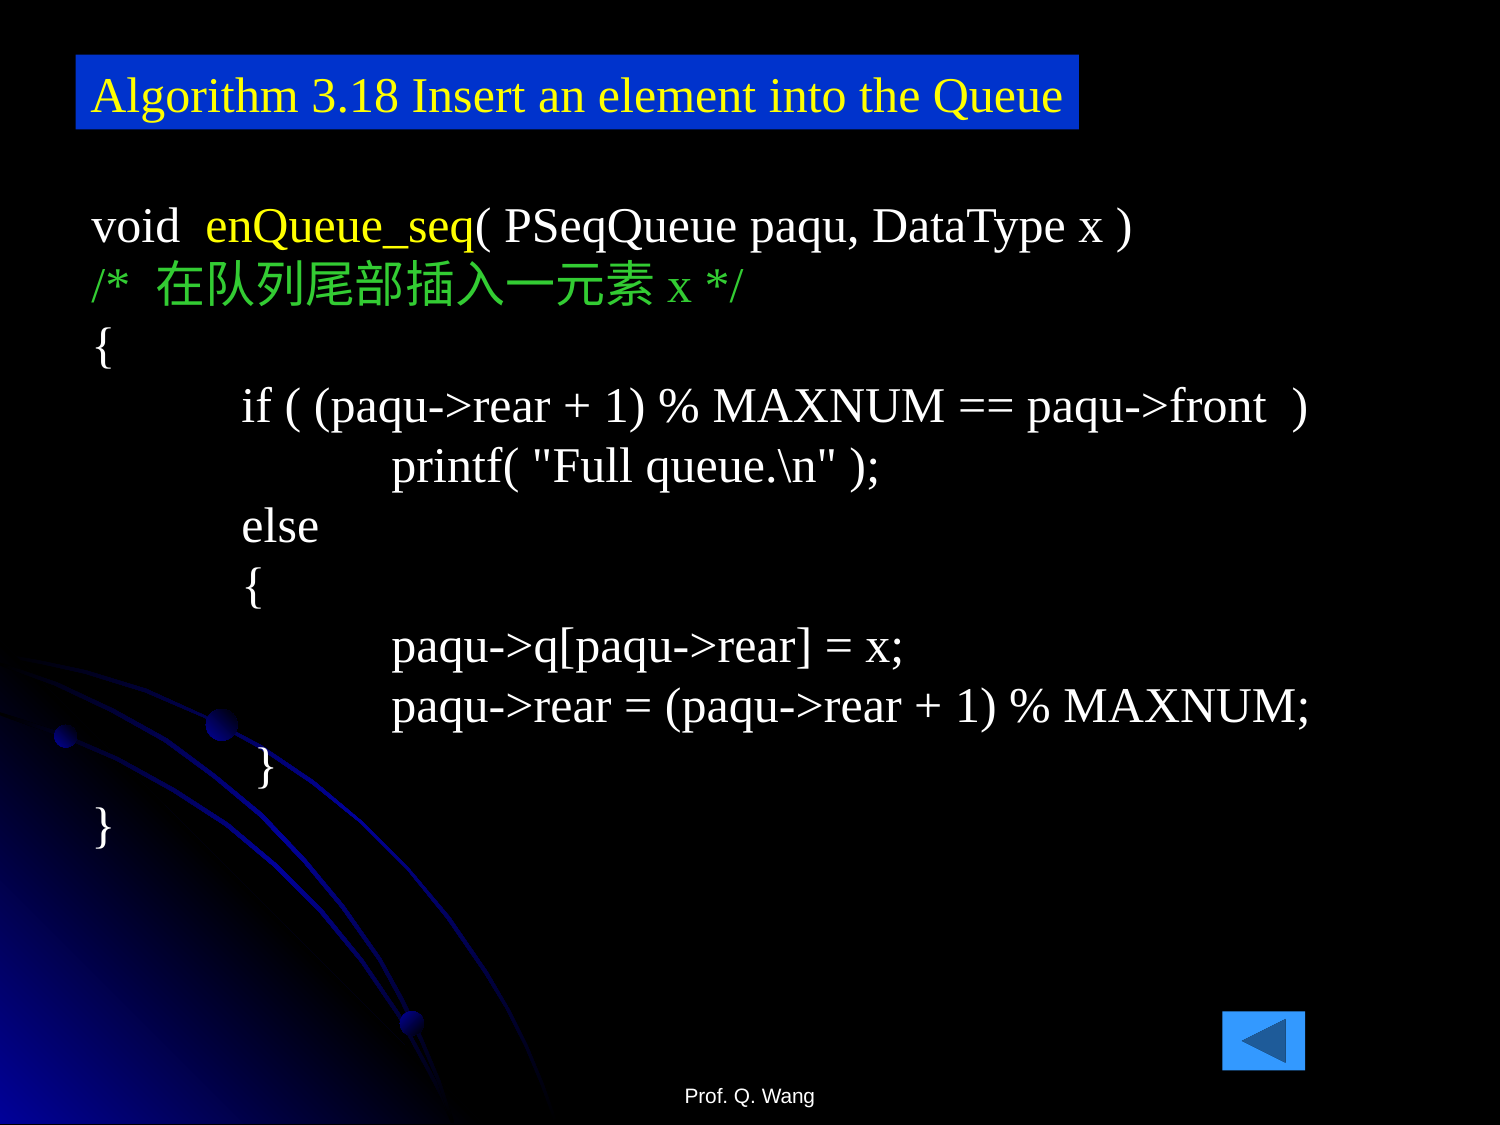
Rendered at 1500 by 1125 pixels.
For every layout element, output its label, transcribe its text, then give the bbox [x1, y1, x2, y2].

text_box Algorithm 3.18 Insert an element into the Queue [75, 54, 1079, 130]
text_box [1222, 1011, 1306, 1071]
footer Prof. Q. Wang [512, 1050, 988, 1125]
text_box void enQueue_seq( PSeqQueue paqu, DataType x ) /* 在队列尾部插入一元素x */ { if ( (paqu->rear + 1) % MAXNUM == paqu->front ) printf( "Full queue.\n" ); else { paqu->q[paqu->rear] = x; paqu->rear = (paqu->rear + 1) % MAXNUM; } } [76, 184, 1327, 860]
